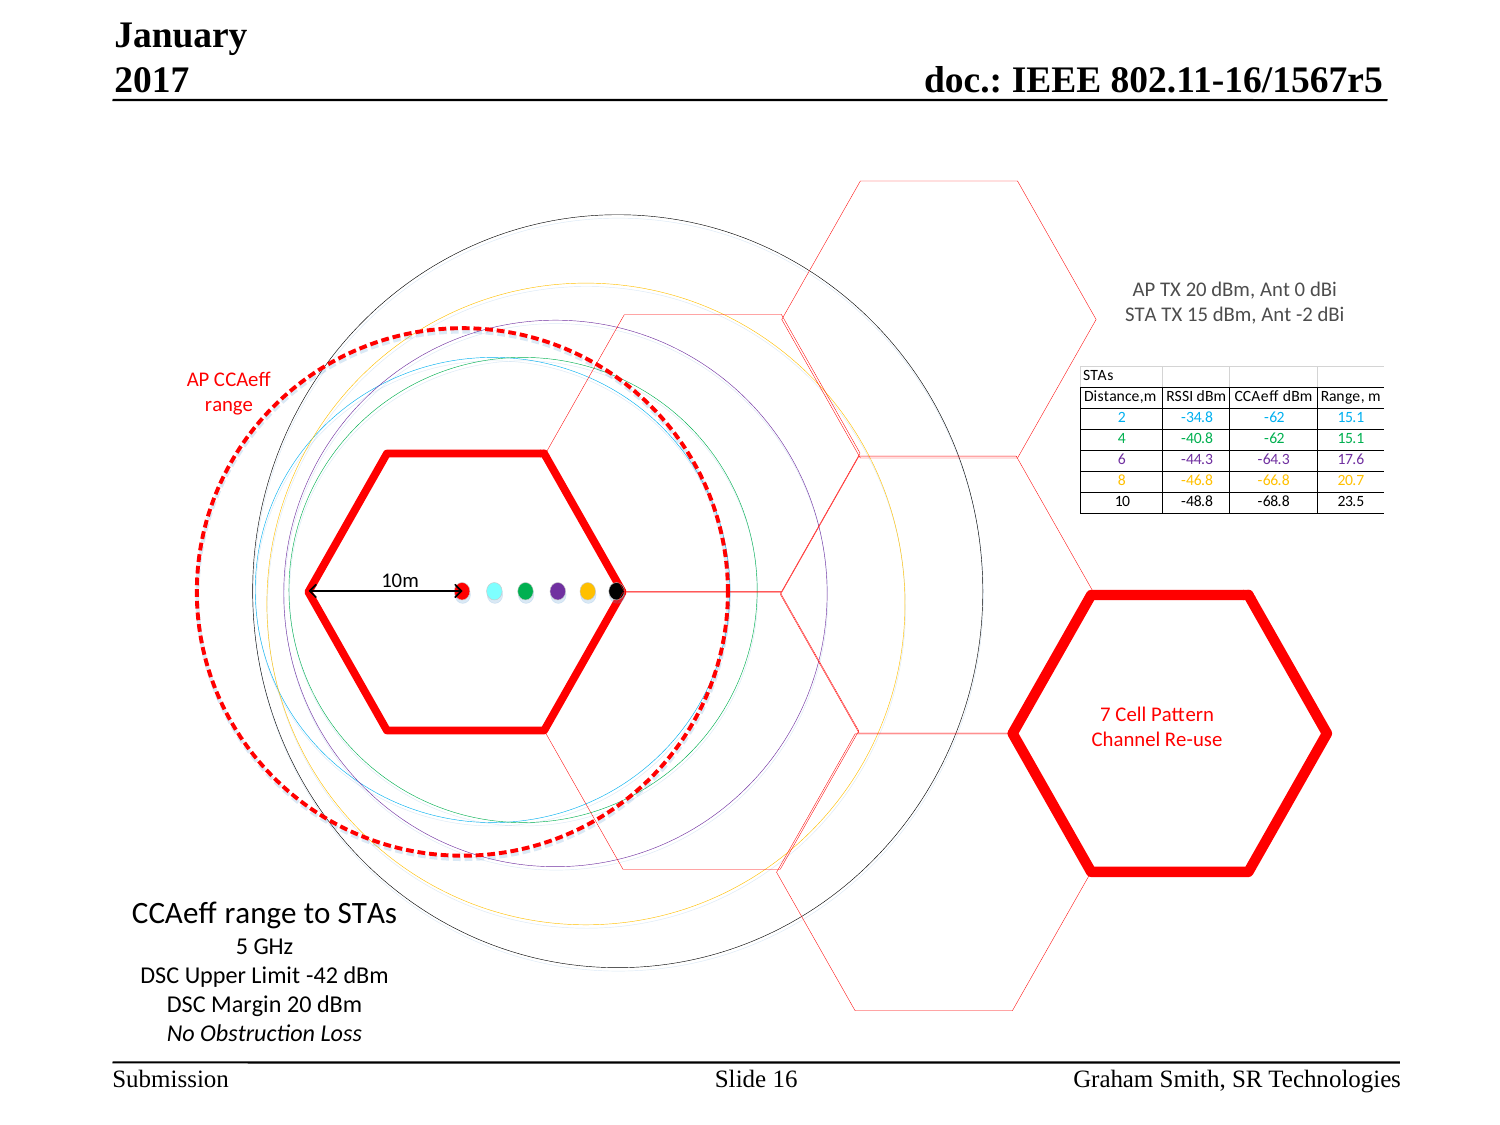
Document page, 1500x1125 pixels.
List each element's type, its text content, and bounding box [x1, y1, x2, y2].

slide_number Slide 16 [712, 1071, 800, 1093]
footer Graham Smith, SR Technologies [1069, 1061, 1402, 1093]
picture [114, 178, 1388, 1063]
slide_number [114, 54, 286, 101]
